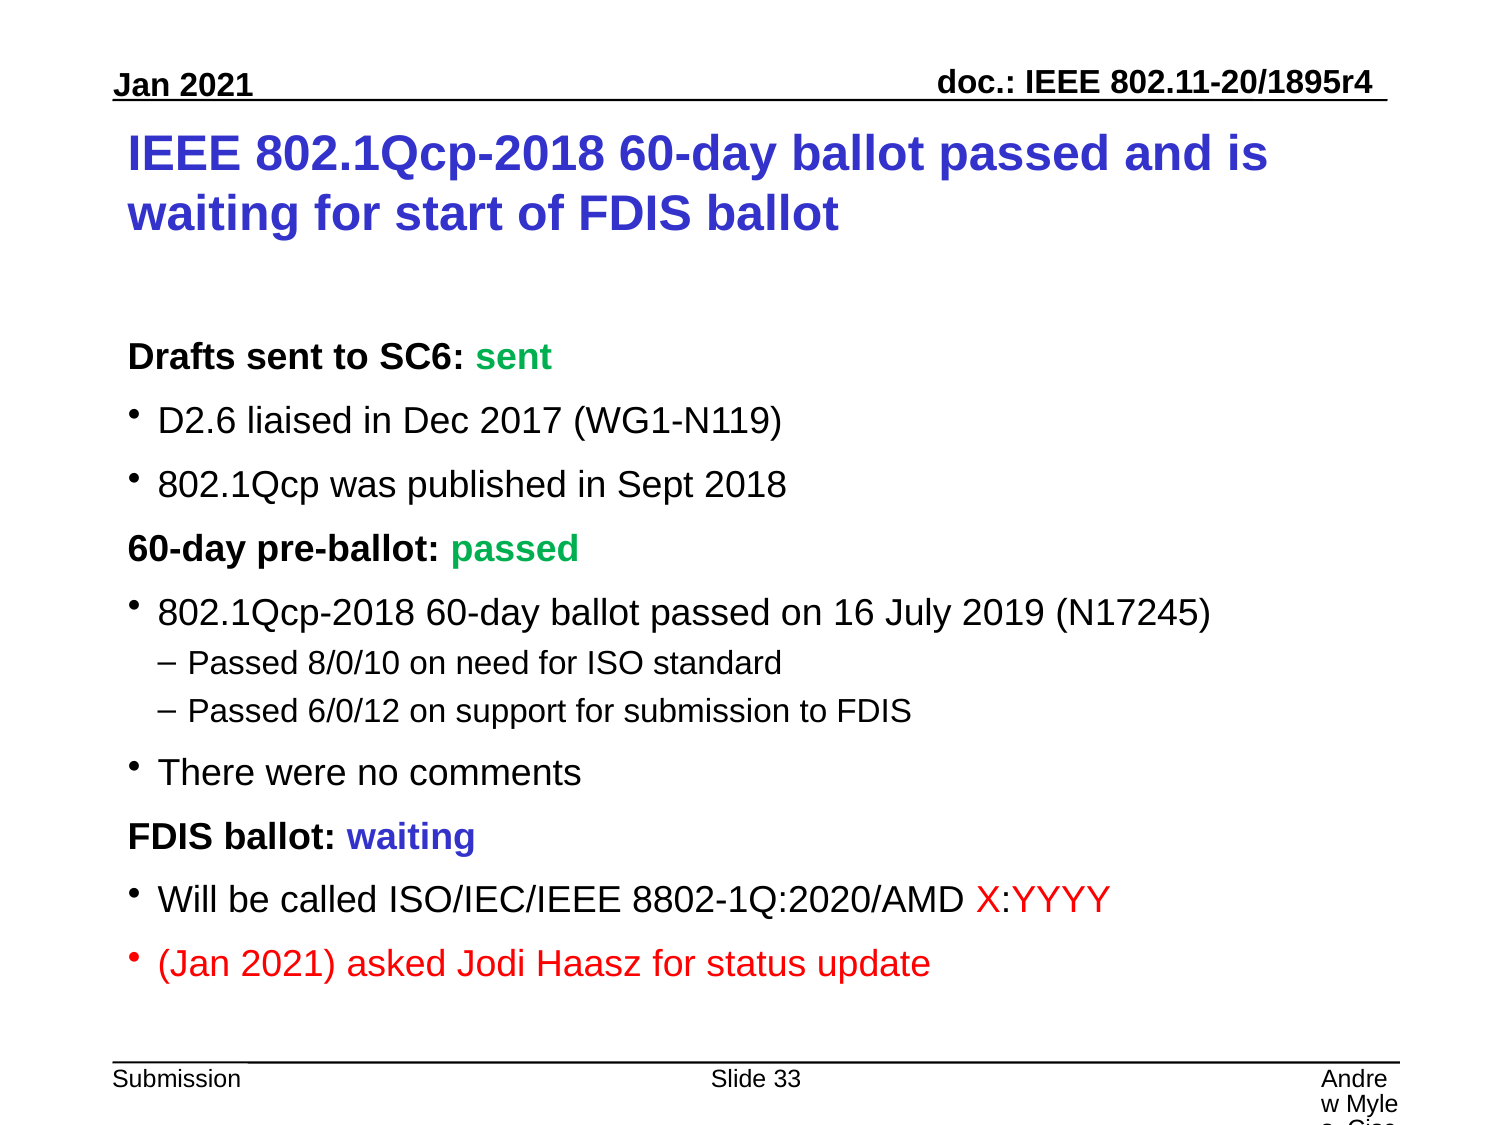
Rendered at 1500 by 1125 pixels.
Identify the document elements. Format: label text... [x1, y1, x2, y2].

slide_number Slide 33 [709, 1061, 803, 1093]
title IEEE 802.1Qcp-2018 60-day ballot passed and is waiting for start of FDIS ballot [112, 112, 1388, 288]
list Drafts sent to SC6: sent D2.6 liaised in Dec 2017 (WG1-N119) 802.1Qcp was published in Sept 2018 60-day pre-ballot: passed 802.1Qcp-2018 60-day ballot passed on 16 July 2019 (N17245) Passed 8/0/10 on need for ISO standard Passed 6/0/12 on support for submission to FDIS There were no comments FDIS ballot: waiting Will be called ISO/IEC/IEEE 8802-1Q:2020/AMD X:YYYY (Jan 2021) asked Jodi Haasz for status update [112, 324, 1388, 1000]
footer Andrew Myles, Cisco [1320, 1061, 1402, 1093]
